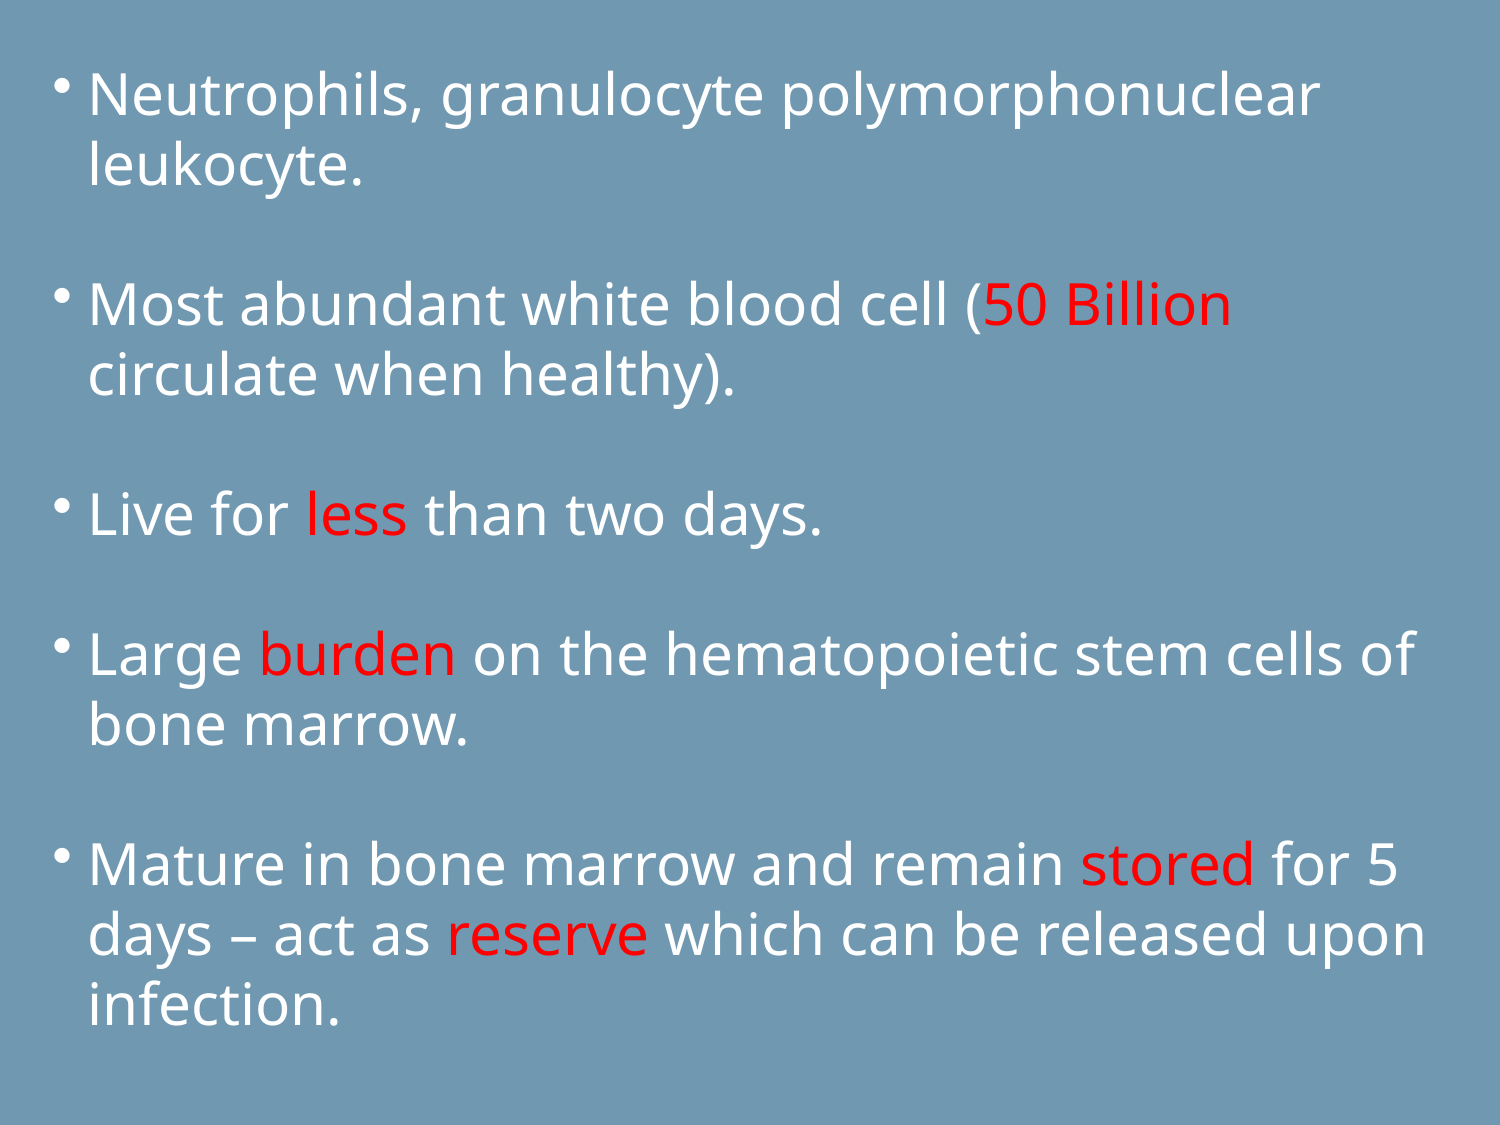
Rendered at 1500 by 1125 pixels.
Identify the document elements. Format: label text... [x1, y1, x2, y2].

text_box Neutrophils, granulocyte polymorphonuclear leukocyte. Most abundant white blood cell (50 Billion circulate when healthy). Live for less than two days. Large burden on the hematopoietic stem cells of bone marrow. Mature in bone marrow and remain stored for 5 days – act as reserve which can be released upon infection. [37, 49, 1450, 1125]
